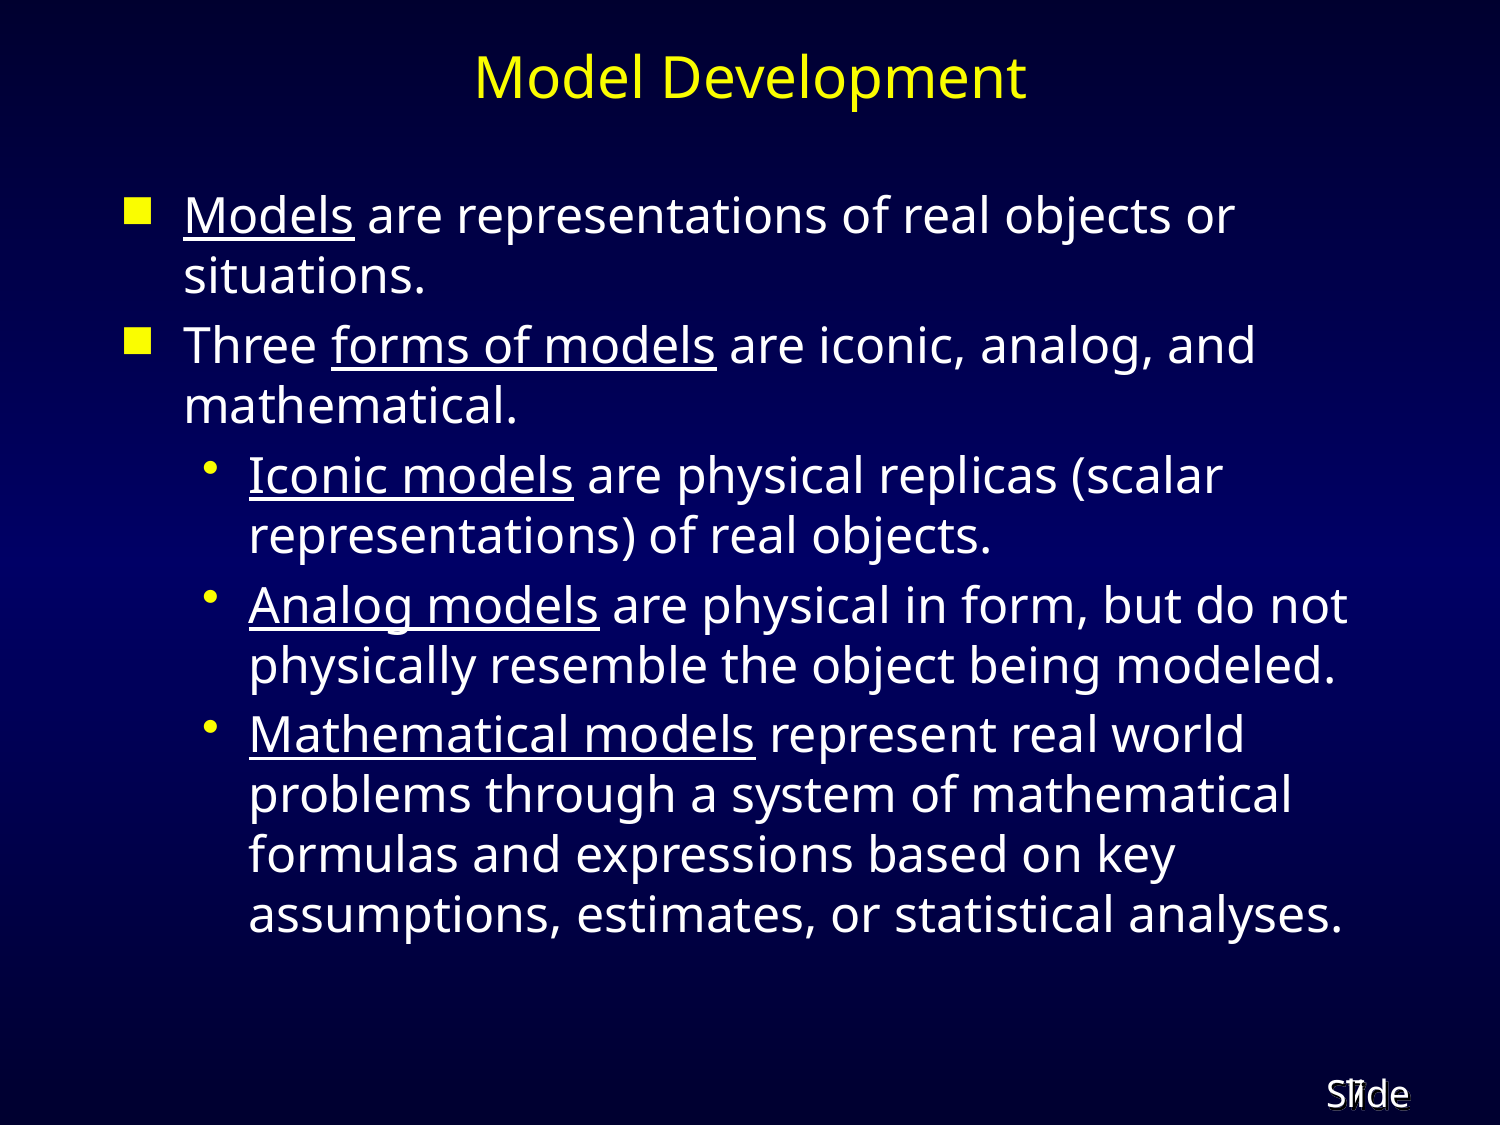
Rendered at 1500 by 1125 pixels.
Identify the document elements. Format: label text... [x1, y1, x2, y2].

list Models are representations of real objects or situations. Three forms of models are iconic, analog, and mathematical. Iconic models are physical replicas (scalar representations) of real objects. Analog models are physical in form, but do not physically resemble the object being modeled. Mathematical models represent real world problems through a system of mathematical formulas and expressions based on key assumptions, estimates, or statistical analyses. [112, 175, 1388, 969]
title Model Development [113, 33, 1389, 117]
